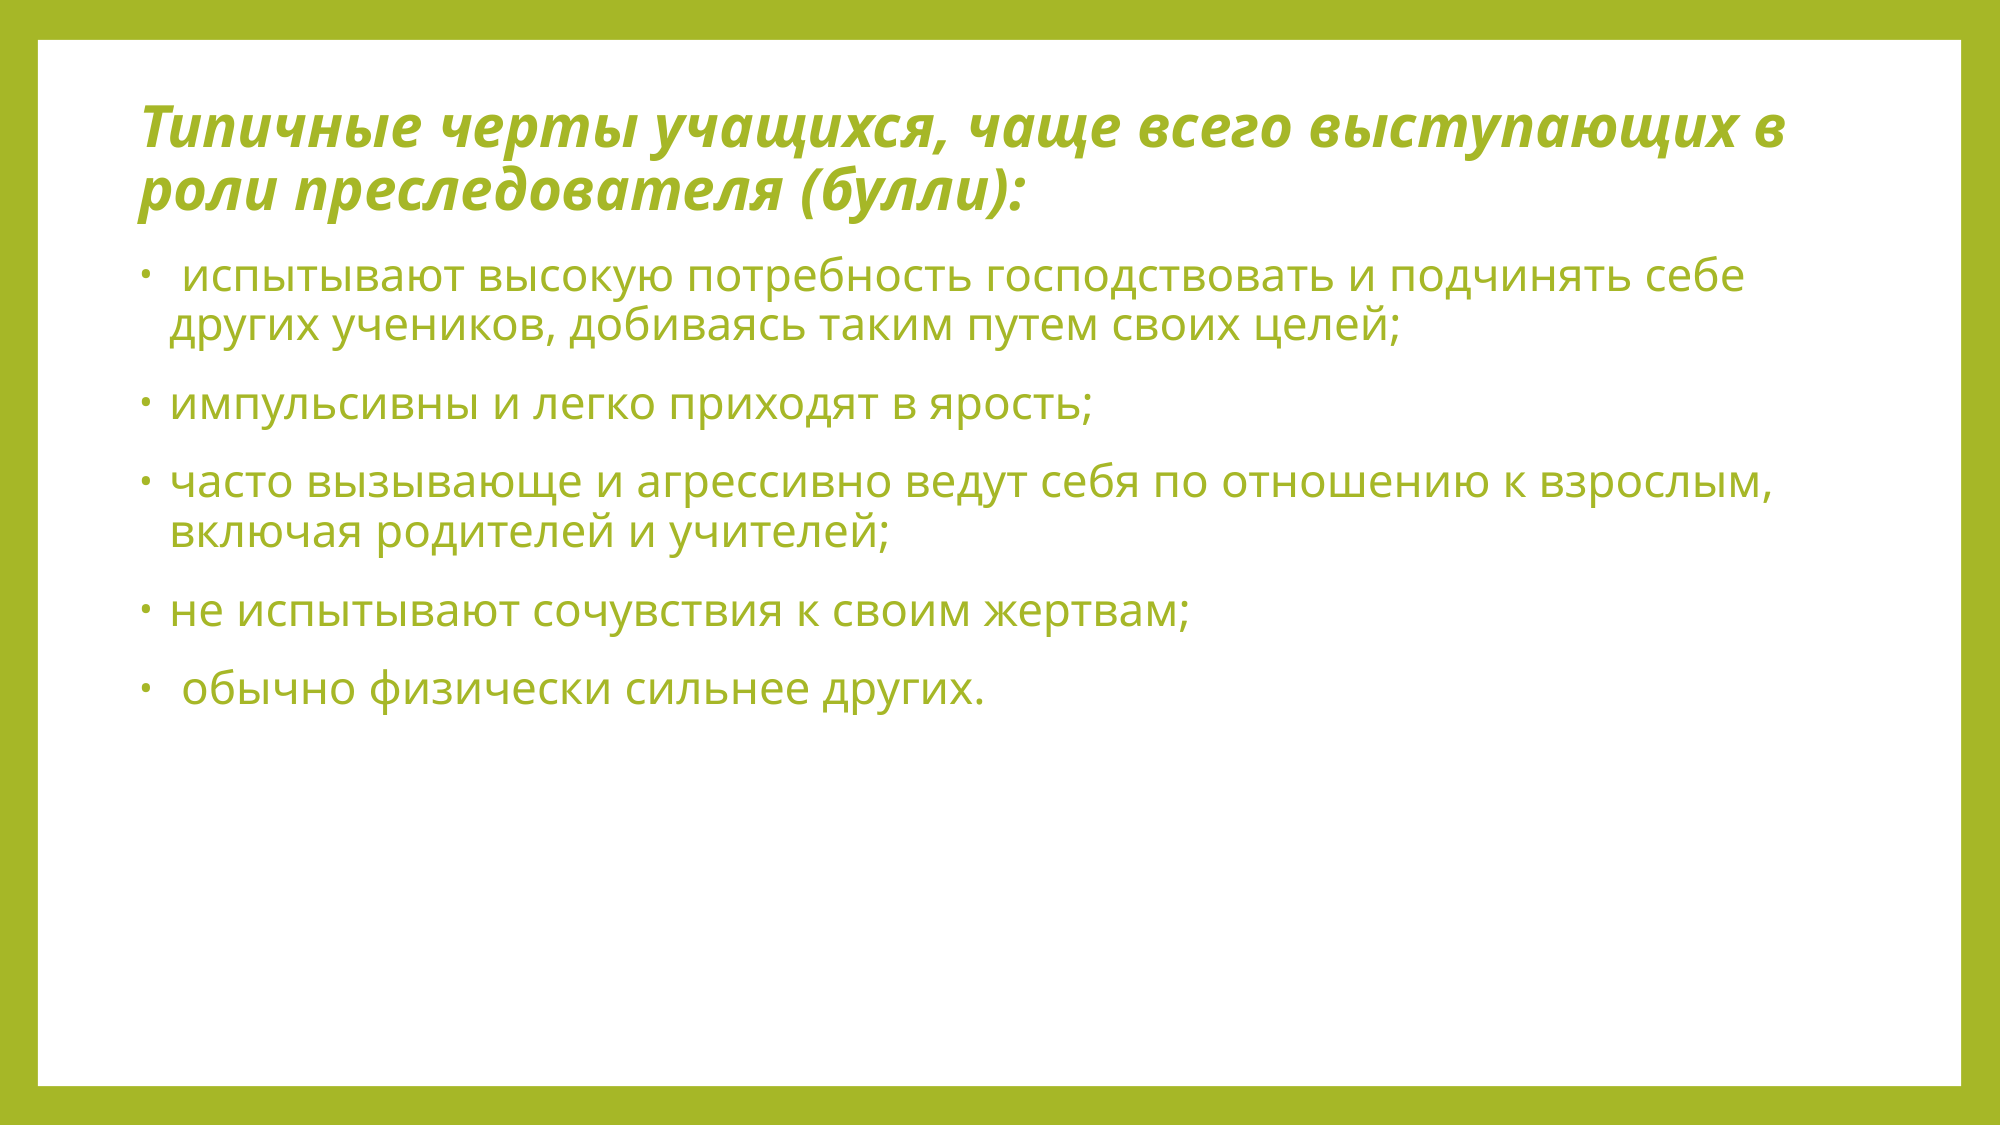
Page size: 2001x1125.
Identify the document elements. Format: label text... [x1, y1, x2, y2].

list Типичные черты учащихся, чаще всего выступающих в роли преследователя (булли): испытывают высокую потребность господствовать и подчинять себе других учеников, добиваясь таким путем своих целей; импульсивны и легко приходят в ярость; часто вызывающе и агрессивно ведут себя по отношению к взрослым, включая родителей и учителей; не испытывают сочувствия к своим жертвам; обычно физически сильнее других. [116, 89, 1896, 1034]
